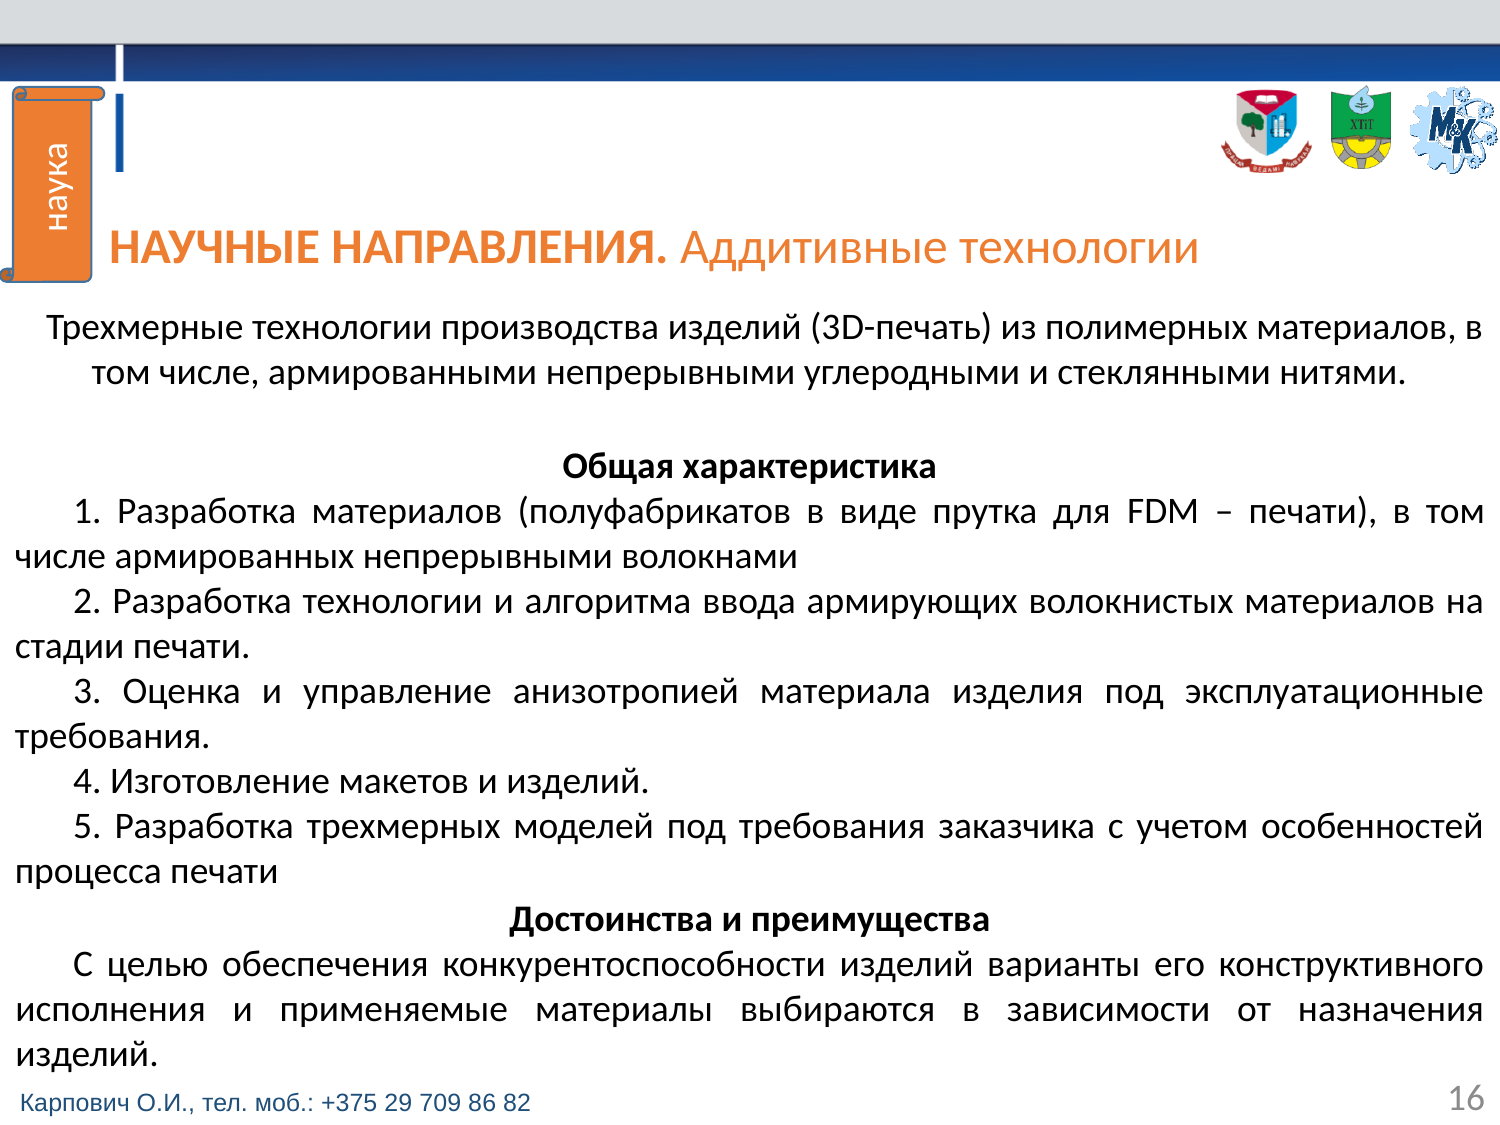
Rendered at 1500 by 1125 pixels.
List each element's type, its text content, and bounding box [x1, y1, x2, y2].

text_box Карпович О.И., тел. моб.: +375 29 709 86 82 [5, 1079, 548, 1125]
text_box НАУЧНЫЕ НАПРАВЛЕНИЯ. Аддитивные технологии [94, 206, 1500, 282]
text_box наука [0, 172, 93, 283]
text_box Трехмерные технологии производства изделий (3D-печать) из полимерных материалов, в том числе, армированными непрерывными углеродными и стеклянными нитями. [0, 295, 1500, 400]
text_box Общая характеристика 1. Разработка материалов (полуфабрикатов в виде прутка для FDM – печати), в том числе армированных непрерывными волокнами 2. Разработка технологии и алгоритма ввода армирующих волокнистых материалов на стадии печати. 3. Оценка и управление анизотропией материала изделия под эксплуатационные требования. 4. Изготовление макетов и изделий. 5. Разработка трехмерных моделей под требования заказчика с учетом особенностей процесса печати [0, 433, 1500, 886]
slide_number 16 [1162, 1082, 1500, 1125]
text_box Достоинства и преимущества С целью обеспечения конкурентоспособности изделий варианты его конструктивного исполнения и применяемые материалы выбираются в зависимости от назначения изделий. [0, 886, 1500, 1082]
picture [0, 0, 1500, 179]
